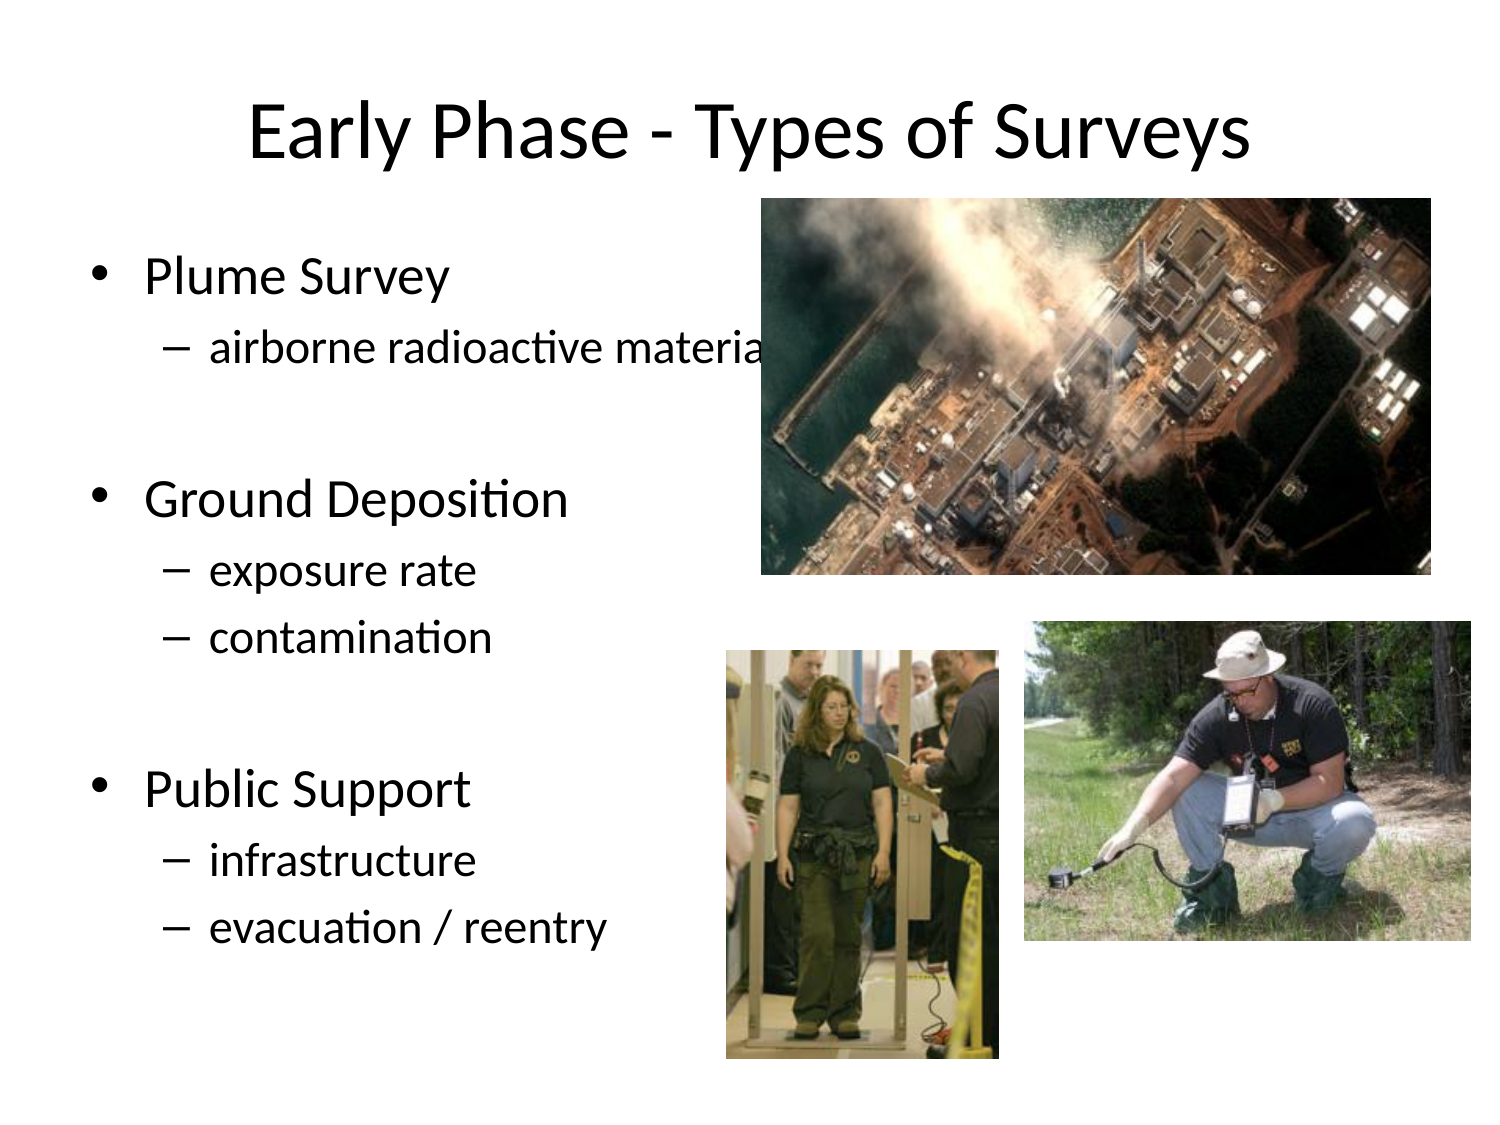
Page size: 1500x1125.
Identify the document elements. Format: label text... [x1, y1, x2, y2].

picture [726, 650, 999, 1059]
title Early Phase - Types of Surveys [75, 30, 1425, 219]
list Plume Survey airborne radioactive material Ground Deposition exposure rate contamination Public Support infrastructure evacuation / reentry [75, 231, 810, 975]
picture [1023, 621, 1471, 941]
picture [761, 198, 1431, 575]
